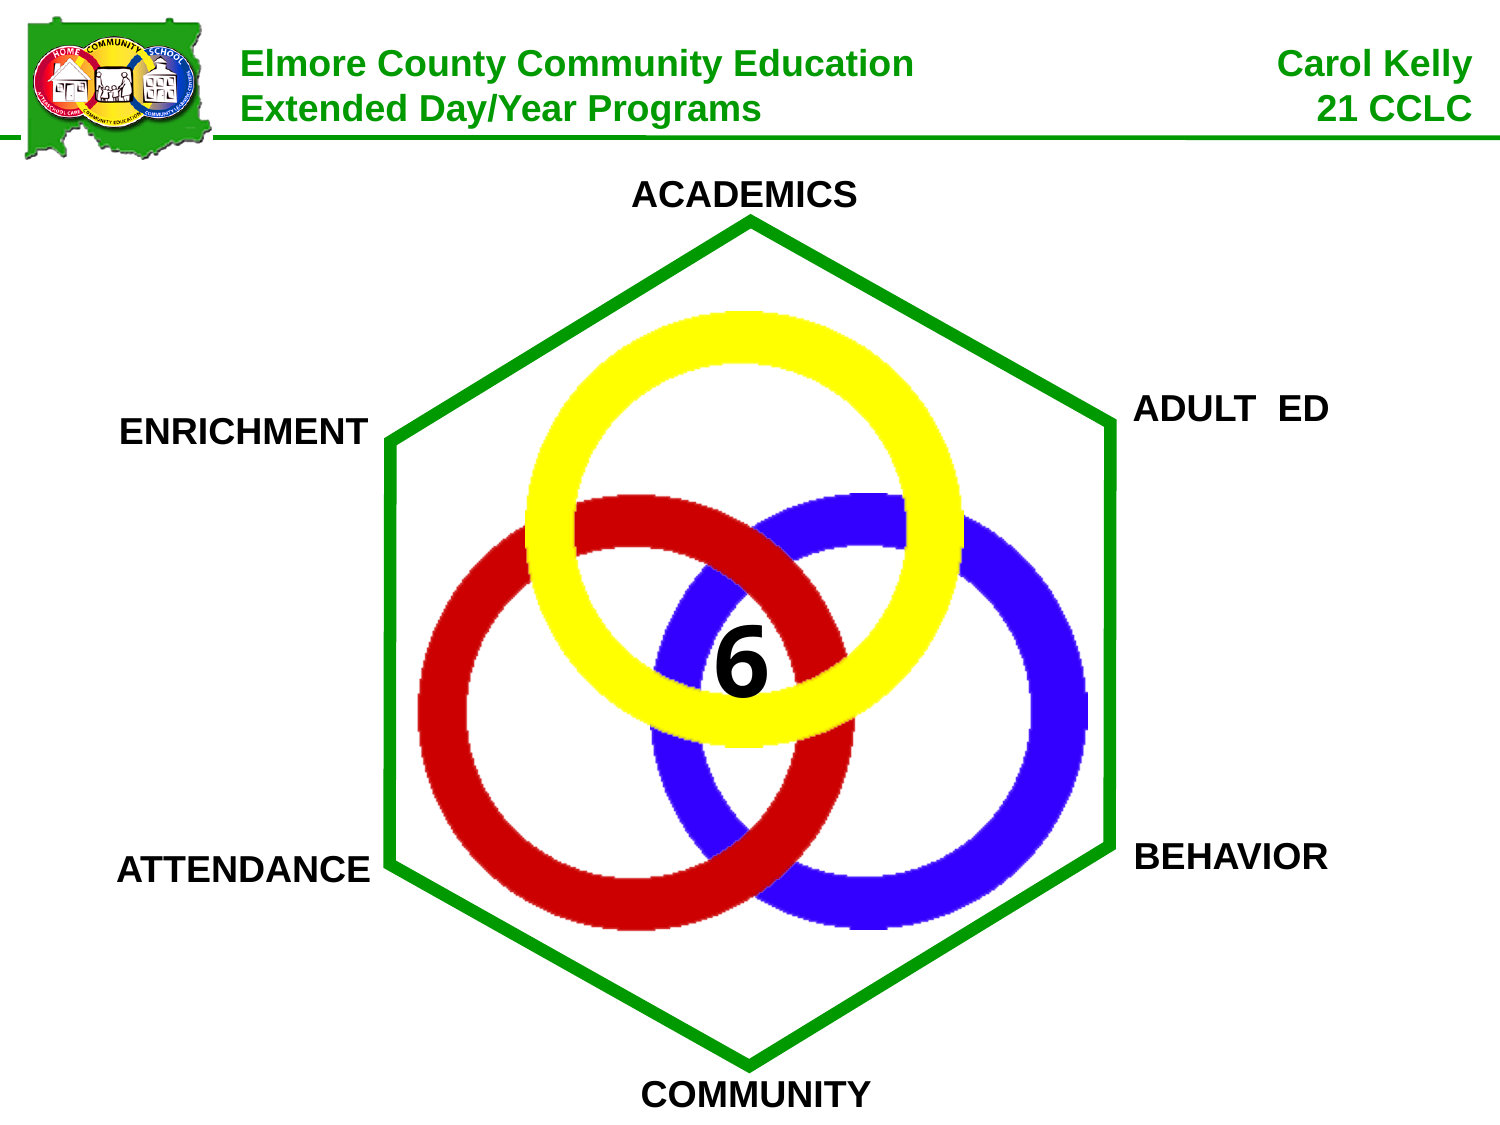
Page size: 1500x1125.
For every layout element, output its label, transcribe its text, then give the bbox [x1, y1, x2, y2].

text_box [969, 343, 1111, 824]
text_box BEHAVIOR [1092, 824, 1425, 885]
text_box ATTENDANCE [49, 837, 384, 898]
text_box COMMUNITY [562, 1062, 950, 1123]
text_box [607, 223, 908, 309]
text_box [390, 362, 520, 463]
picture [389, 311, 1088, 963]
text_box ACADEMICS [587, 162, 975, 223]
text_box [581, 939, 958, 1067]
text_box ADULT ED [1037, 376, 1425, 437]
picture [21, 12, 213, 163]
text_box ENRICHMENT [49, 399, 438, 460]
